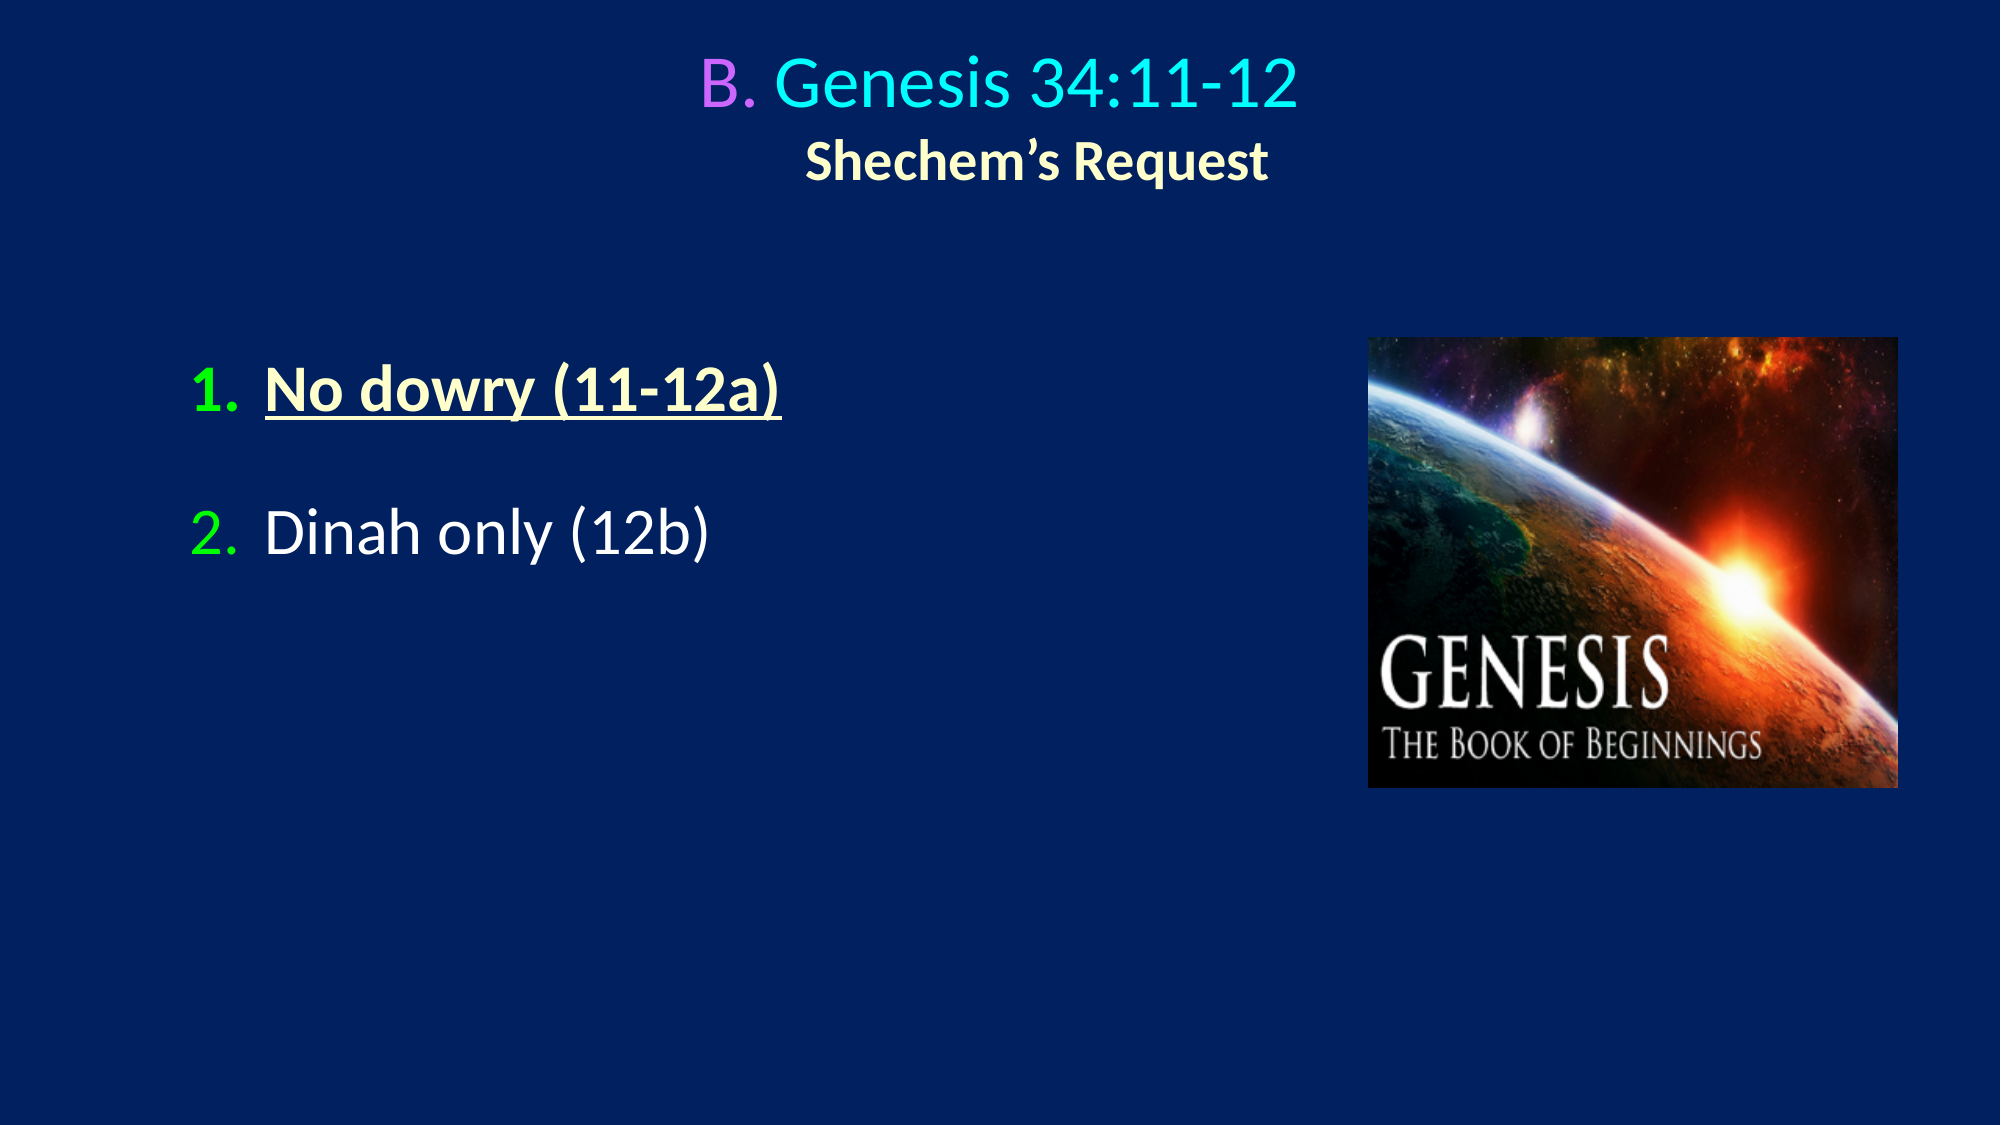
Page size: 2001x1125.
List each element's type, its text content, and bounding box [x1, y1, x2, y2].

list No dowry (11-12a) Dinah only (12b) [174, 337, 1288, 938]
title Genesis 34:11-12 Shechem’s Request [392, 37, 1607, 188]
picture [1367, 337, 1898, 788]
